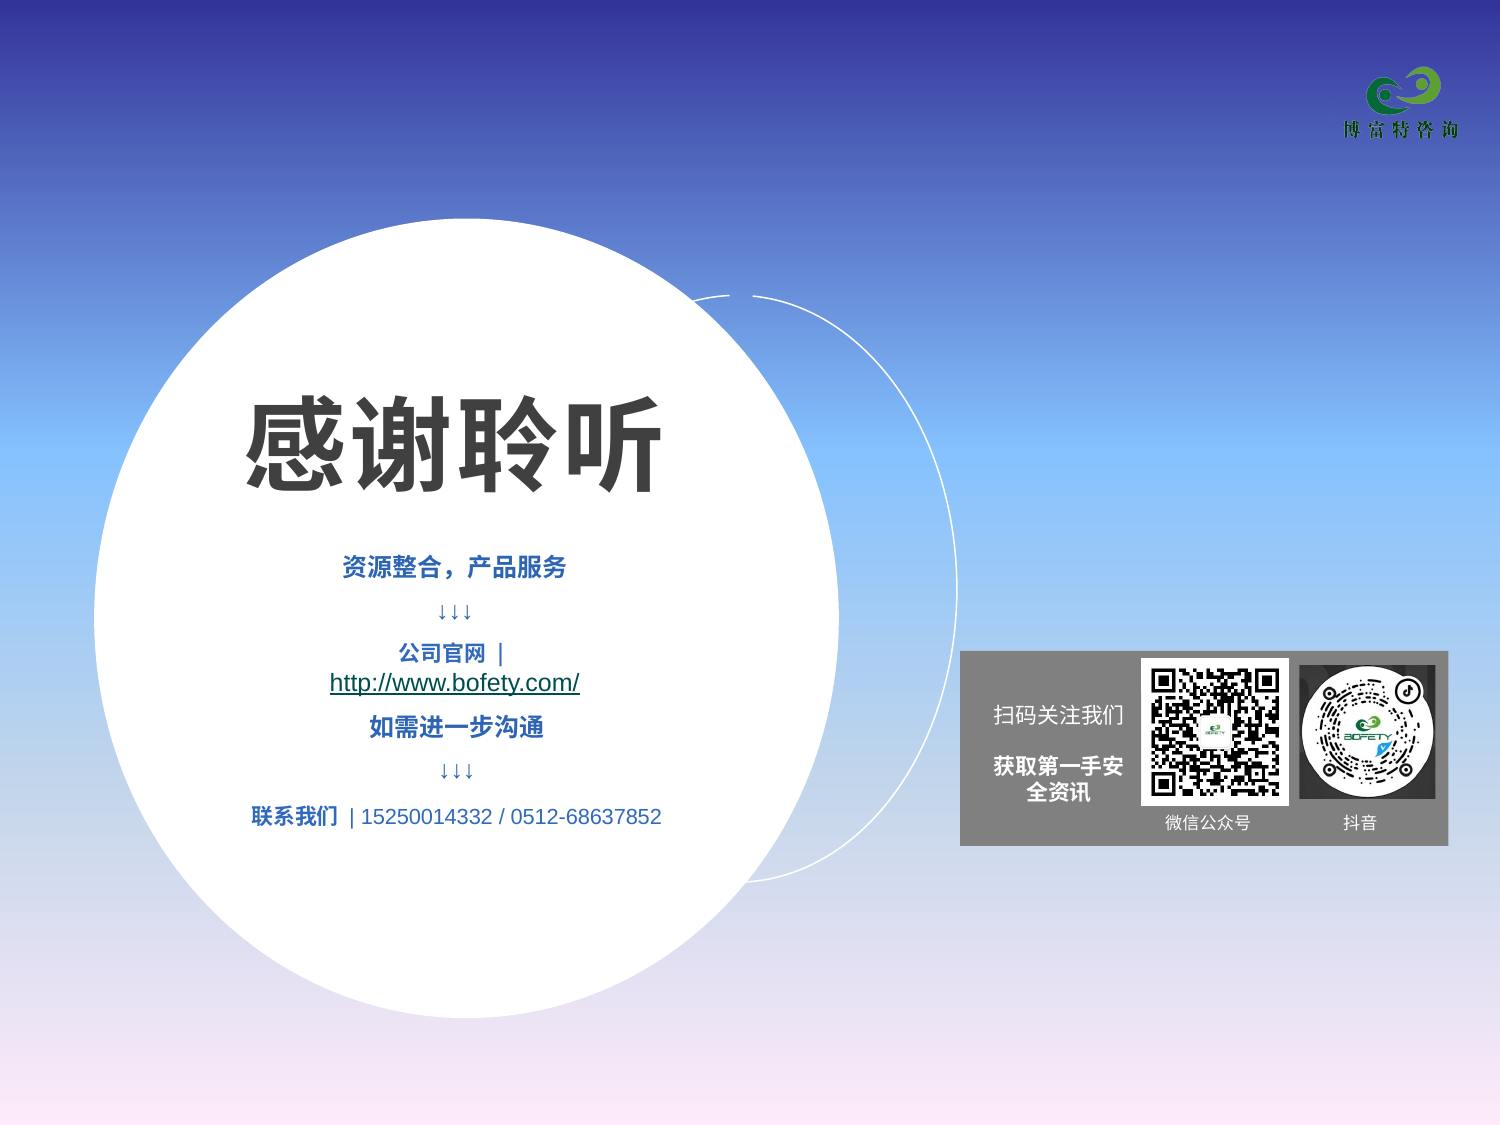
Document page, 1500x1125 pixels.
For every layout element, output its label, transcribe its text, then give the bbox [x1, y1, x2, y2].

text_box 扫码关注我们 获取第一手安全资讯 [977, 694, 1136, 801]
picture [0, 0, 1500, 1125]
text_box 如需进一步沟通 ↓↓↓ 联系我们 | 15250014332 / 0512-68637852 [209, 704, 705, 837]
title 感谢聆听 [129, 358, 780, 504]
text_box 微信公众号 [1144, 814, 1273, 841]
text_box 抖音 [1302, 807, 1418, 841]
text_box [958, 649, 1450, 848]
text_box 资源整合，产品服务 ↓↓↓ 公司官网 | http://www.bofety.com/ [261, 544, 649, 674]
